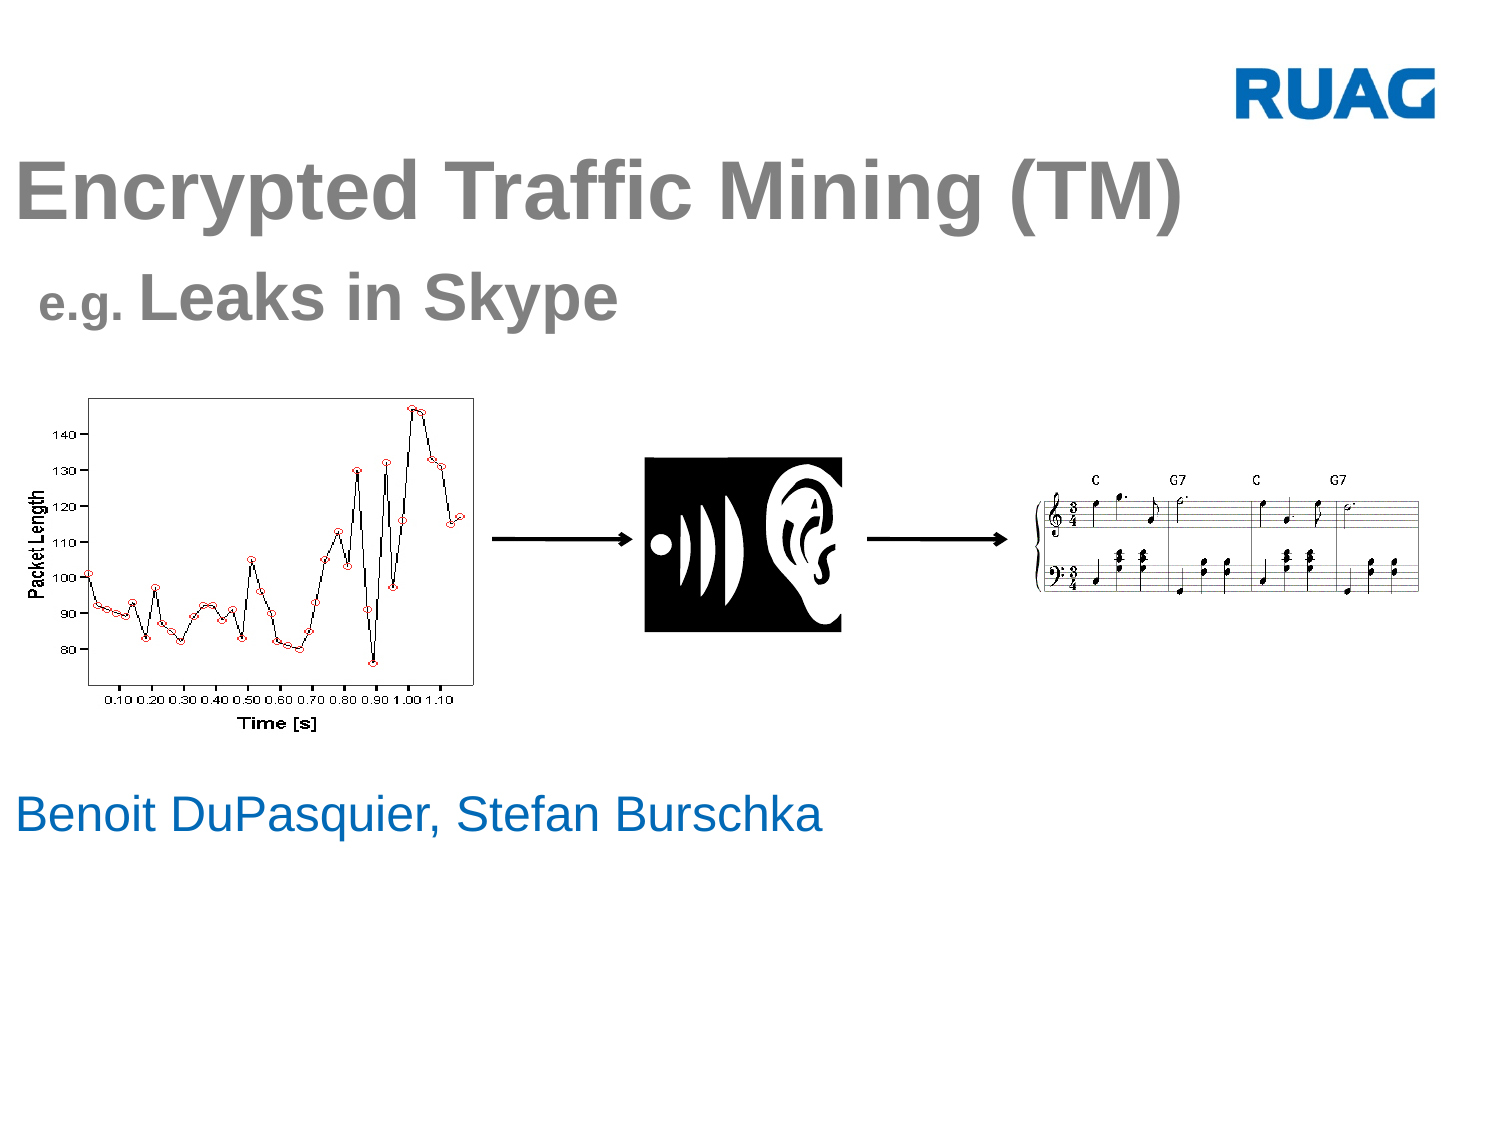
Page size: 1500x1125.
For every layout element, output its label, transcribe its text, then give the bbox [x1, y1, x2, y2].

picture [644, 456, 843, 633]
picture [1031, 468, 1430, 602]
subtitle Benoit DuPasquier, Stefan Burschka [0, 761, 1276, 1050]
title Encrypted Traffic Mining (TM) e.g. Leaks in Skype [0, 128, 1500, 445]
picture [1210, 42, 1460, 128]
picture [0, 351, 536, 751]
